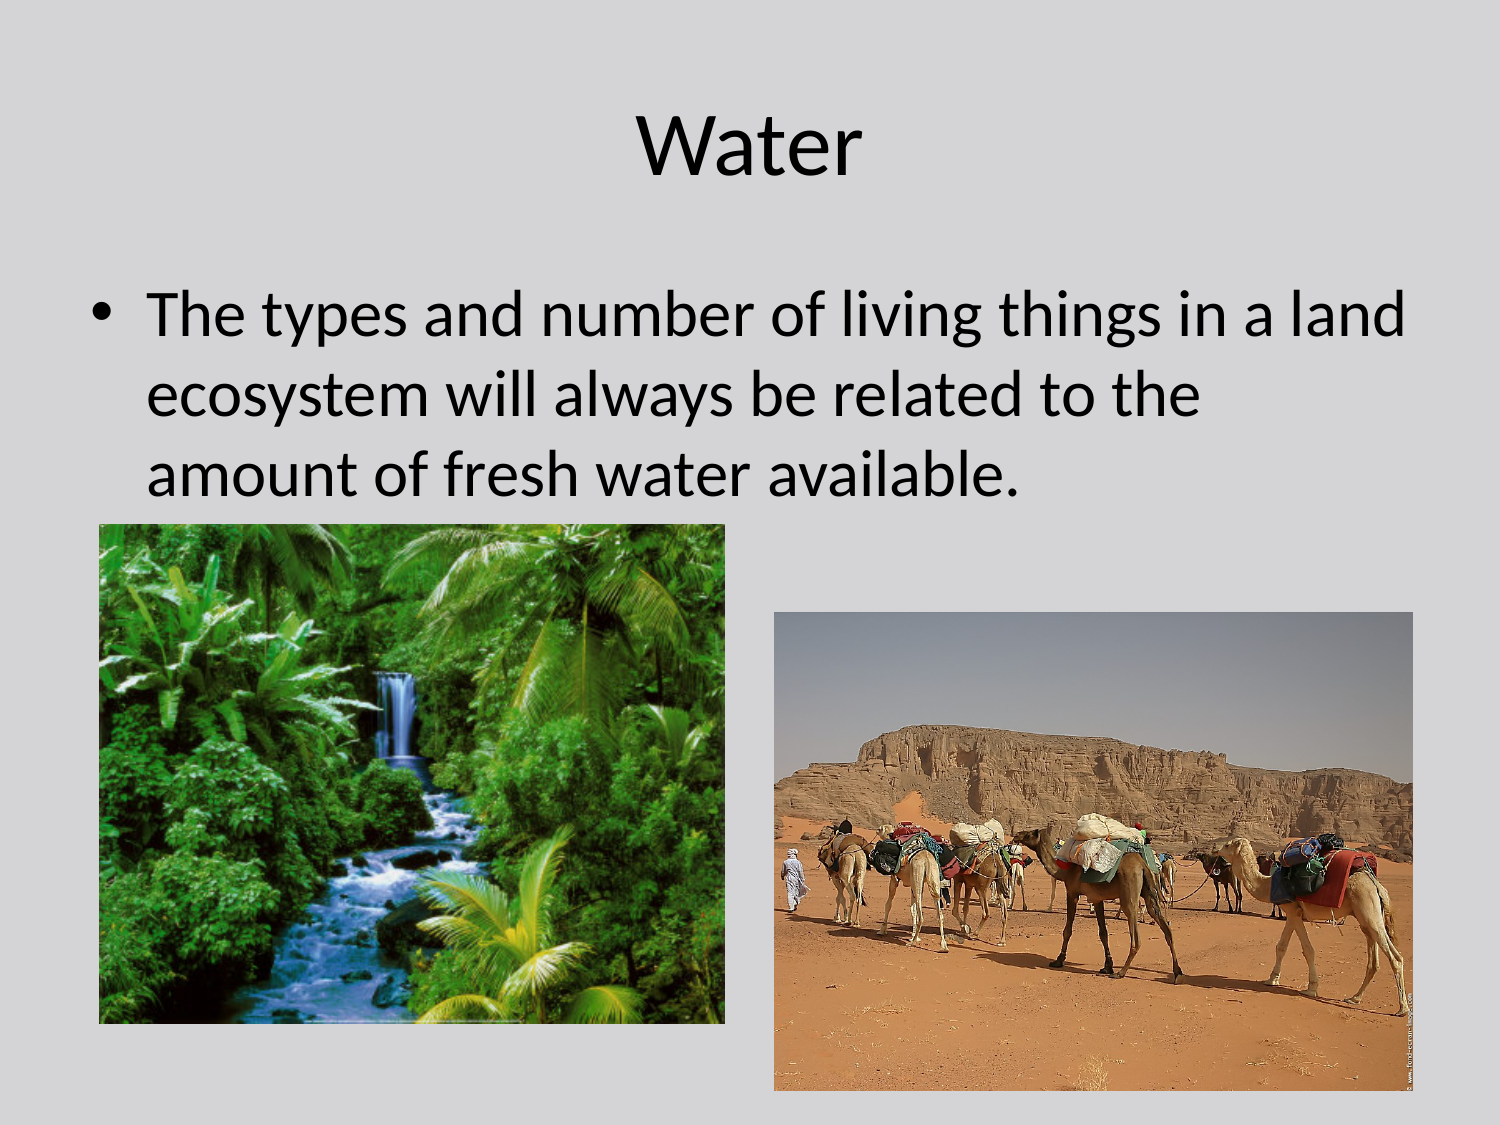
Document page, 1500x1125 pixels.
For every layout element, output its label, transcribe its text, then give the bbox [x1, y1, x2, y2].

picture [99, 524, 726, 1024]
list The types and number of living things in a land ecosystem will always be related to the amount of fresh water available. [75, 262, 1425, 1005]
picture [774, 612, 1413, 1091]
title Water [75, 45, 1425, 233]
